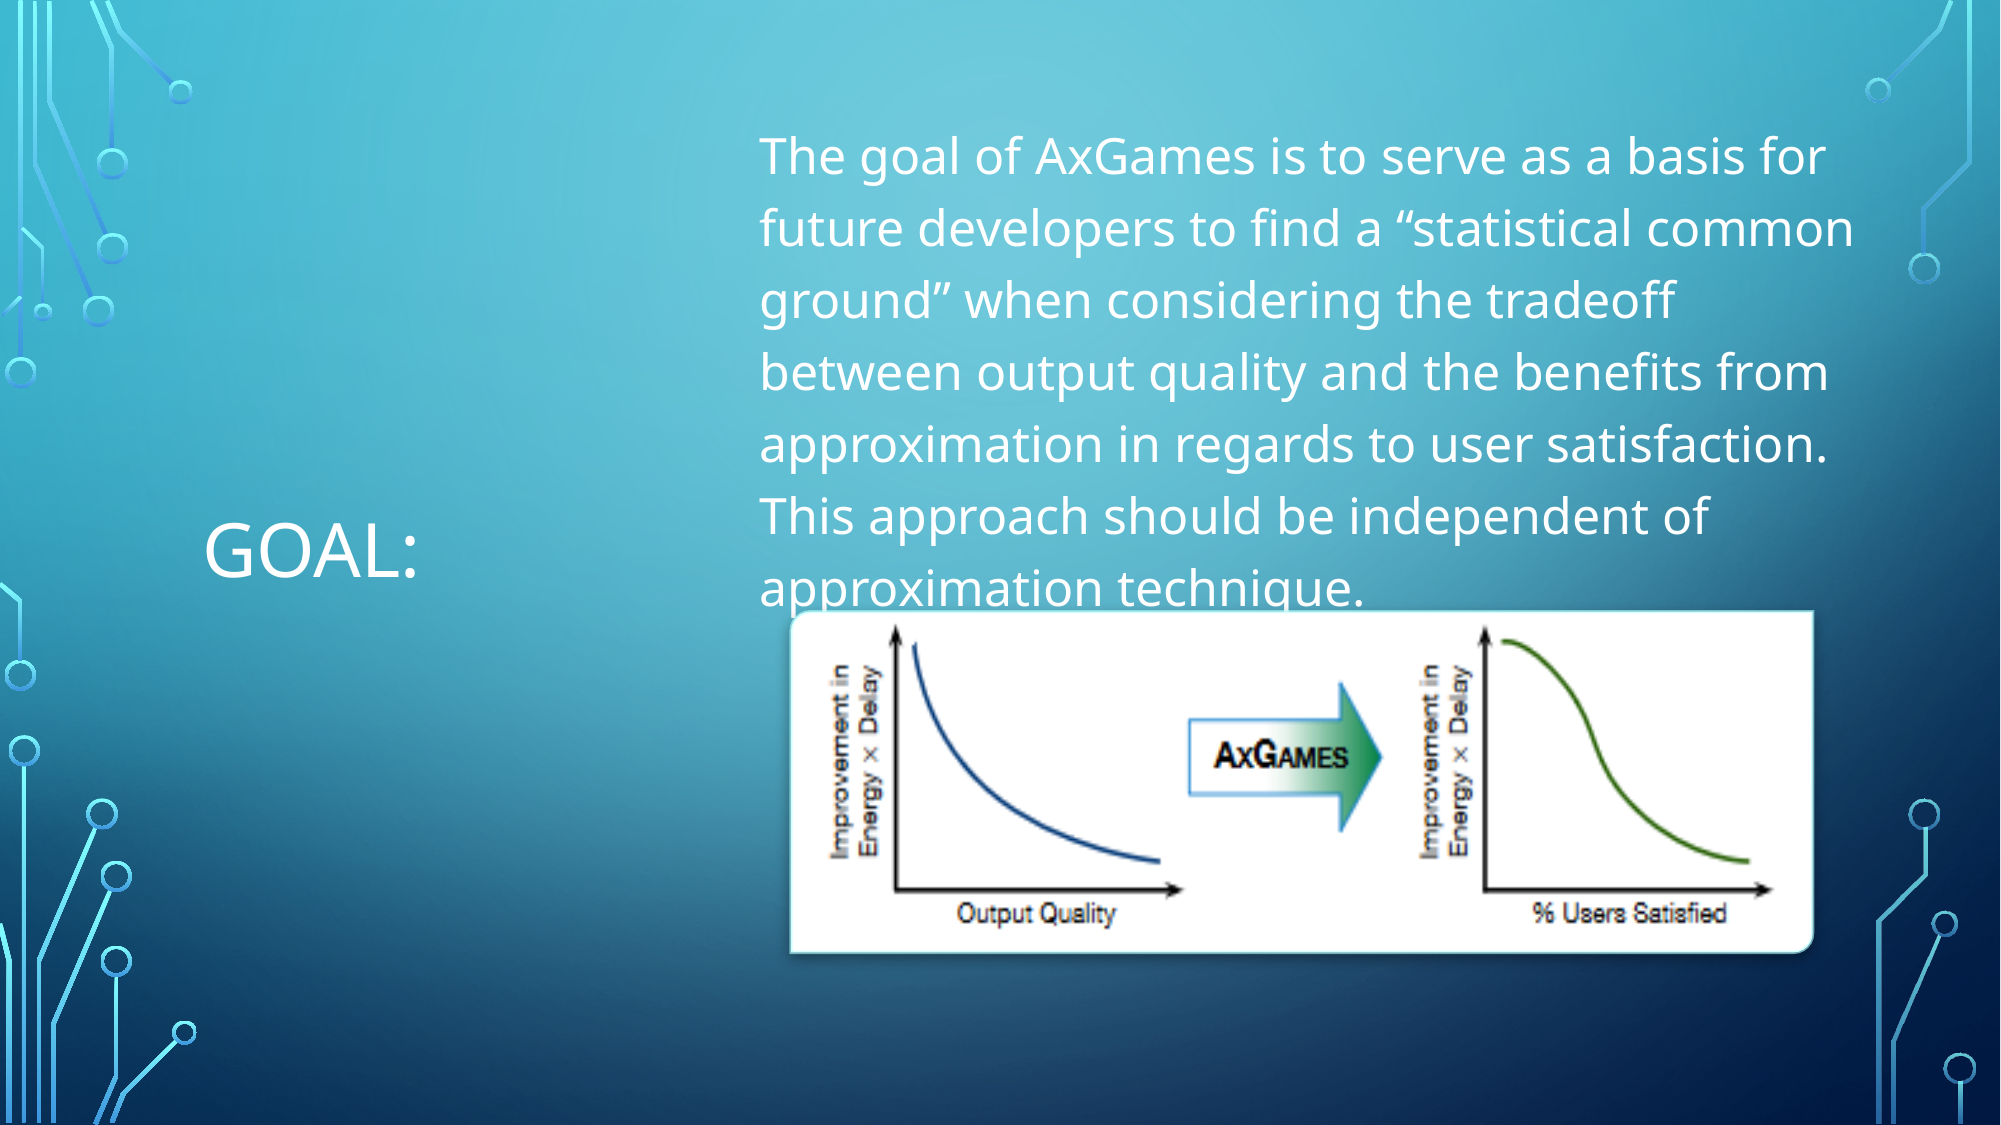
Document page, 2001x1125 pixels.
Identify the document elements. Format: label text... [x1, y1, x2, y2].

list The goal of AxGames is to serve as a basis for future developers to find a “statistical common ground” when considering the tradeoff between output quality and the benefits from approximation in regards to user satisfaction. This approach should be independent of approximation technique. [744, 104, 1899, 726]
picture [790, 611, 1813, 953]
title Goal: [187, 101, 660, 1005]
